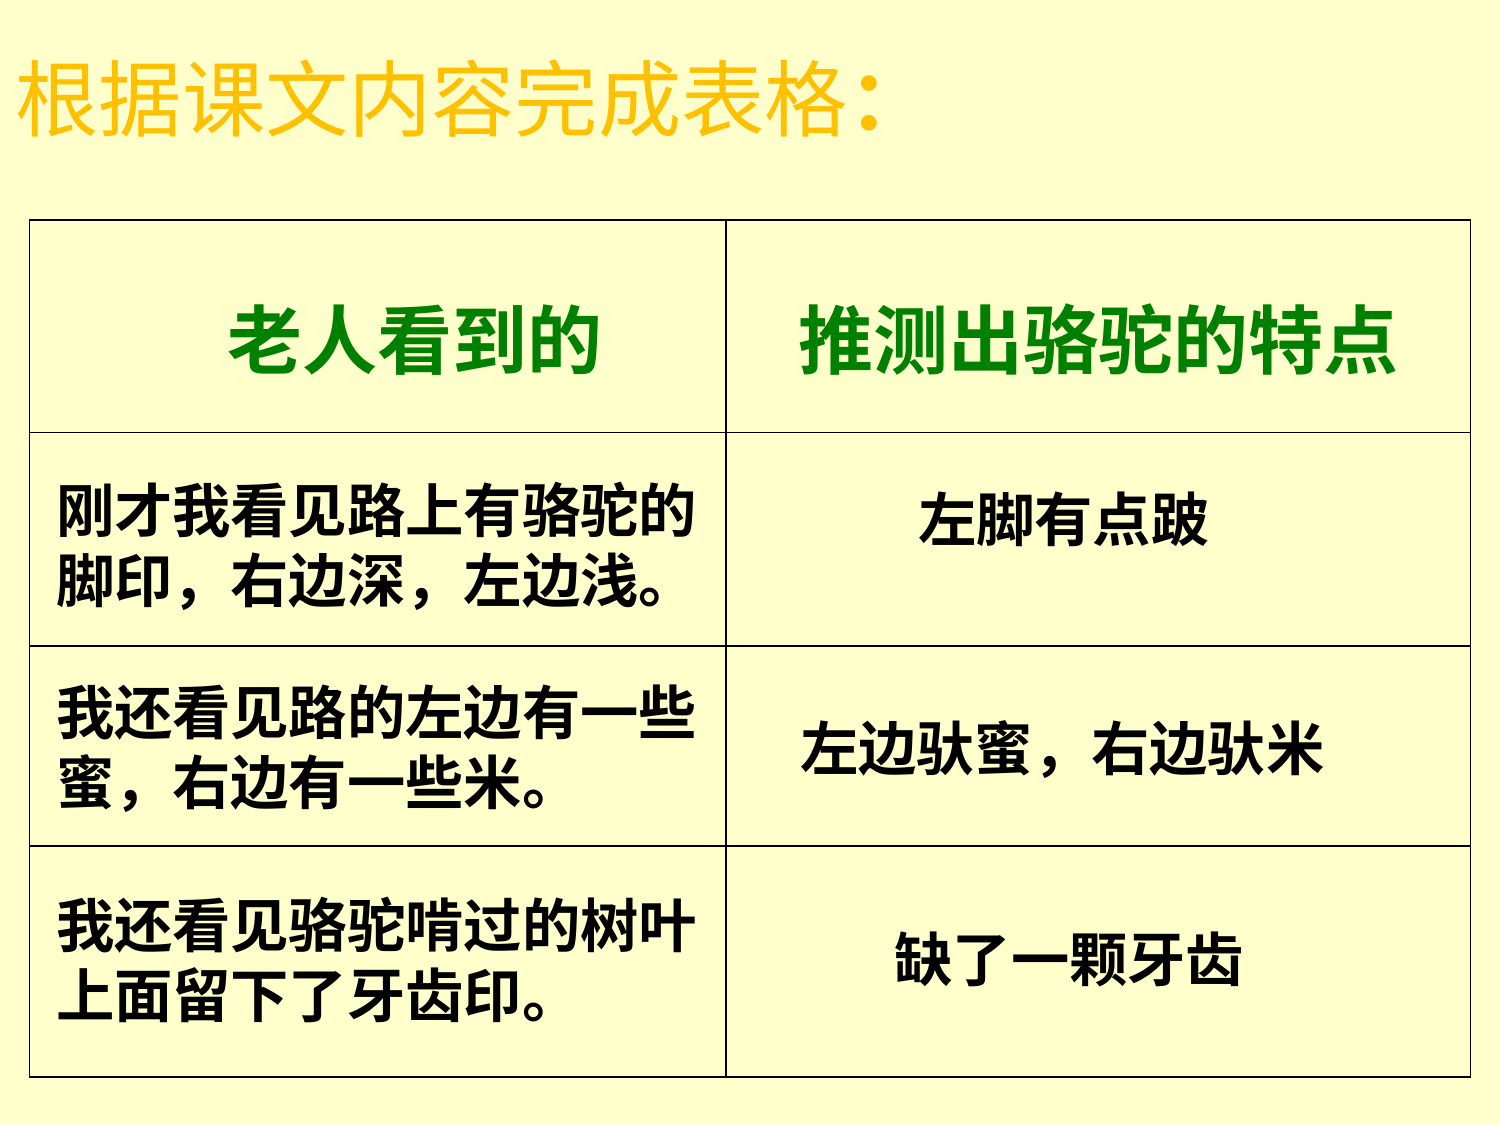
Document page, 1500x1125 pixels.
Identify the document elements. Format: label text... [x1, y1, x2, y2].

text_box 左脚有点跛 [903, 475, 1276, 606]
table_cell [727, 647, 1470, 845]
table_cell [727, 433, 1470, 645]
table_cell [30, 847, 725, 1076]
title 根据课文内容完成表格： [0, 3, 1351, 191]
text_box 我还看见骆驼啃过的树叶上面留下了牙齿印。 [41, 881, 727, 1082]
text_box 缺了一颗牙齿 [879, 915, 1282, 1046]
table_header 老人看到的 [30, 221, 725, 432]
text_box 我还看见路的左边有一些蜜，右边有一些米。 [41, 668, 727, 869]
table_cell [30, 433, 725, 645]
text_box 左边驮蜜，右边驮米 [785, 704, 1376, 834]
text_box 刚才我看见路上有骆驼的脚印，右边深，左边浅。 [41, 466, 727, 667]
table_cell [30, 647, 725, 845]
table_cell [727, 847, 1470, 1076]
table_header 推测出骆驼的特点 [727, 221, 1470, 432]
